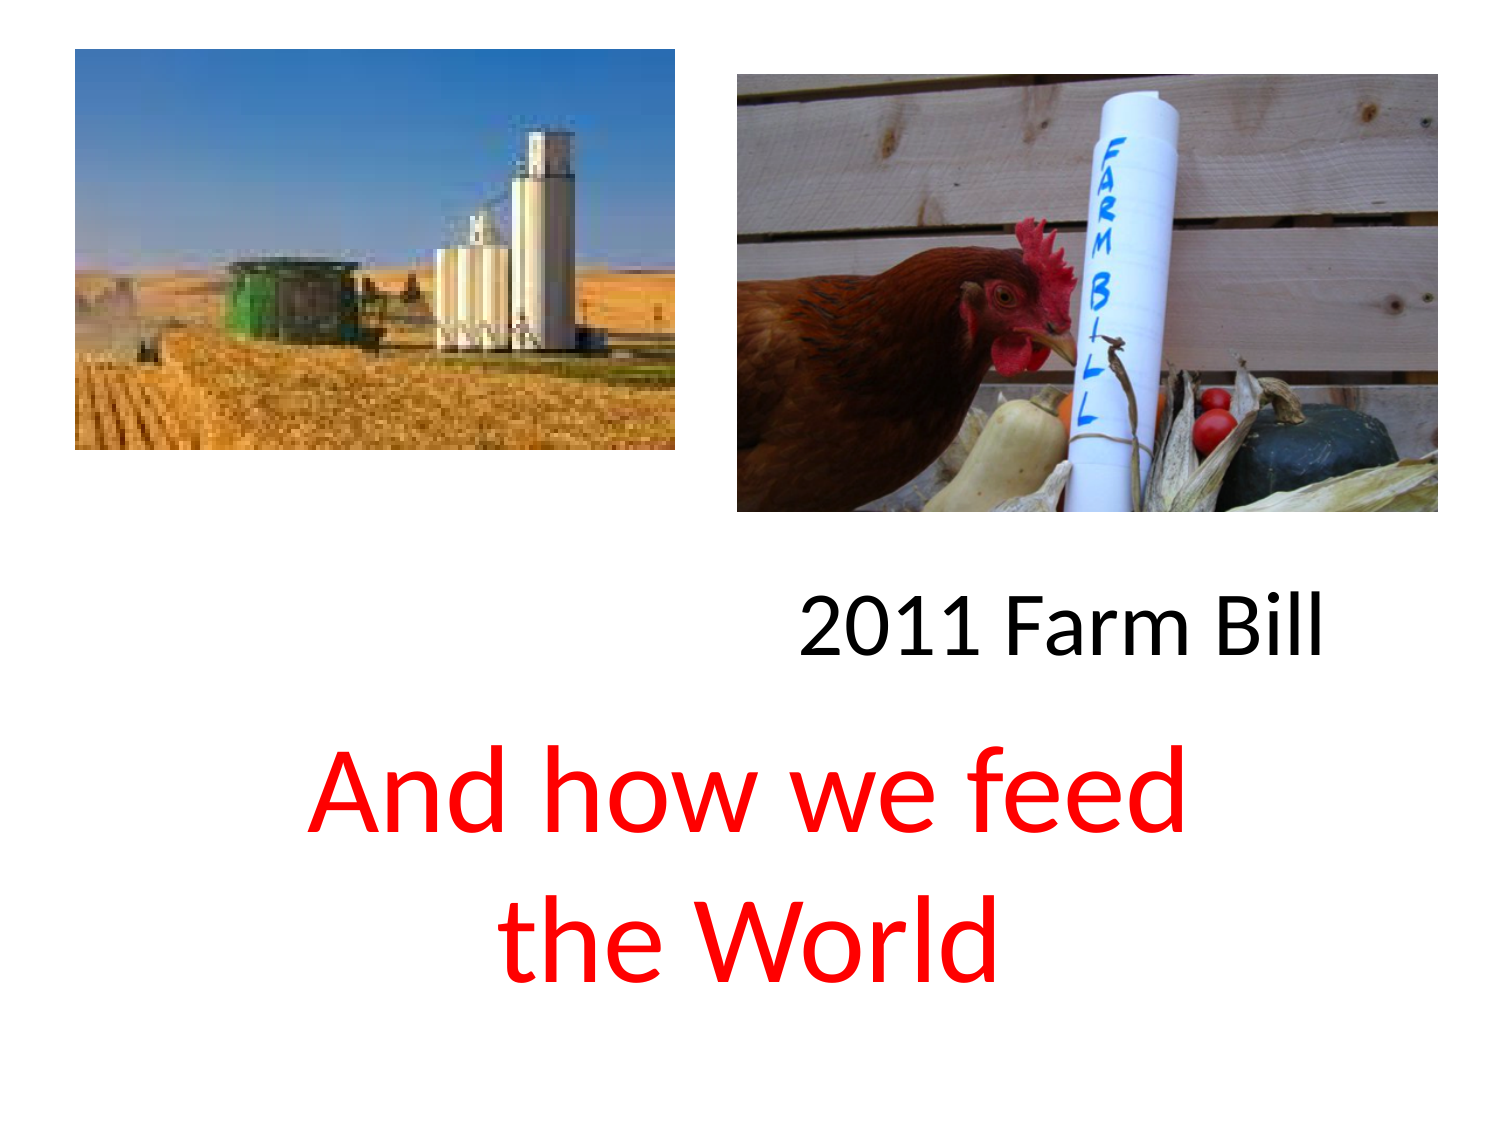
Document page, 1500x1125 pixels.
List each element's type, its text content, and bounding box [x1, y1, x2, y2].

picture [74, 49, 676, 451]
picture [737, 74, 1438, 512]
title 2011 Farm Bill [425, 500, 1500, 738]
subtitle And how we feed the World [225, 699, 1275, 988]
